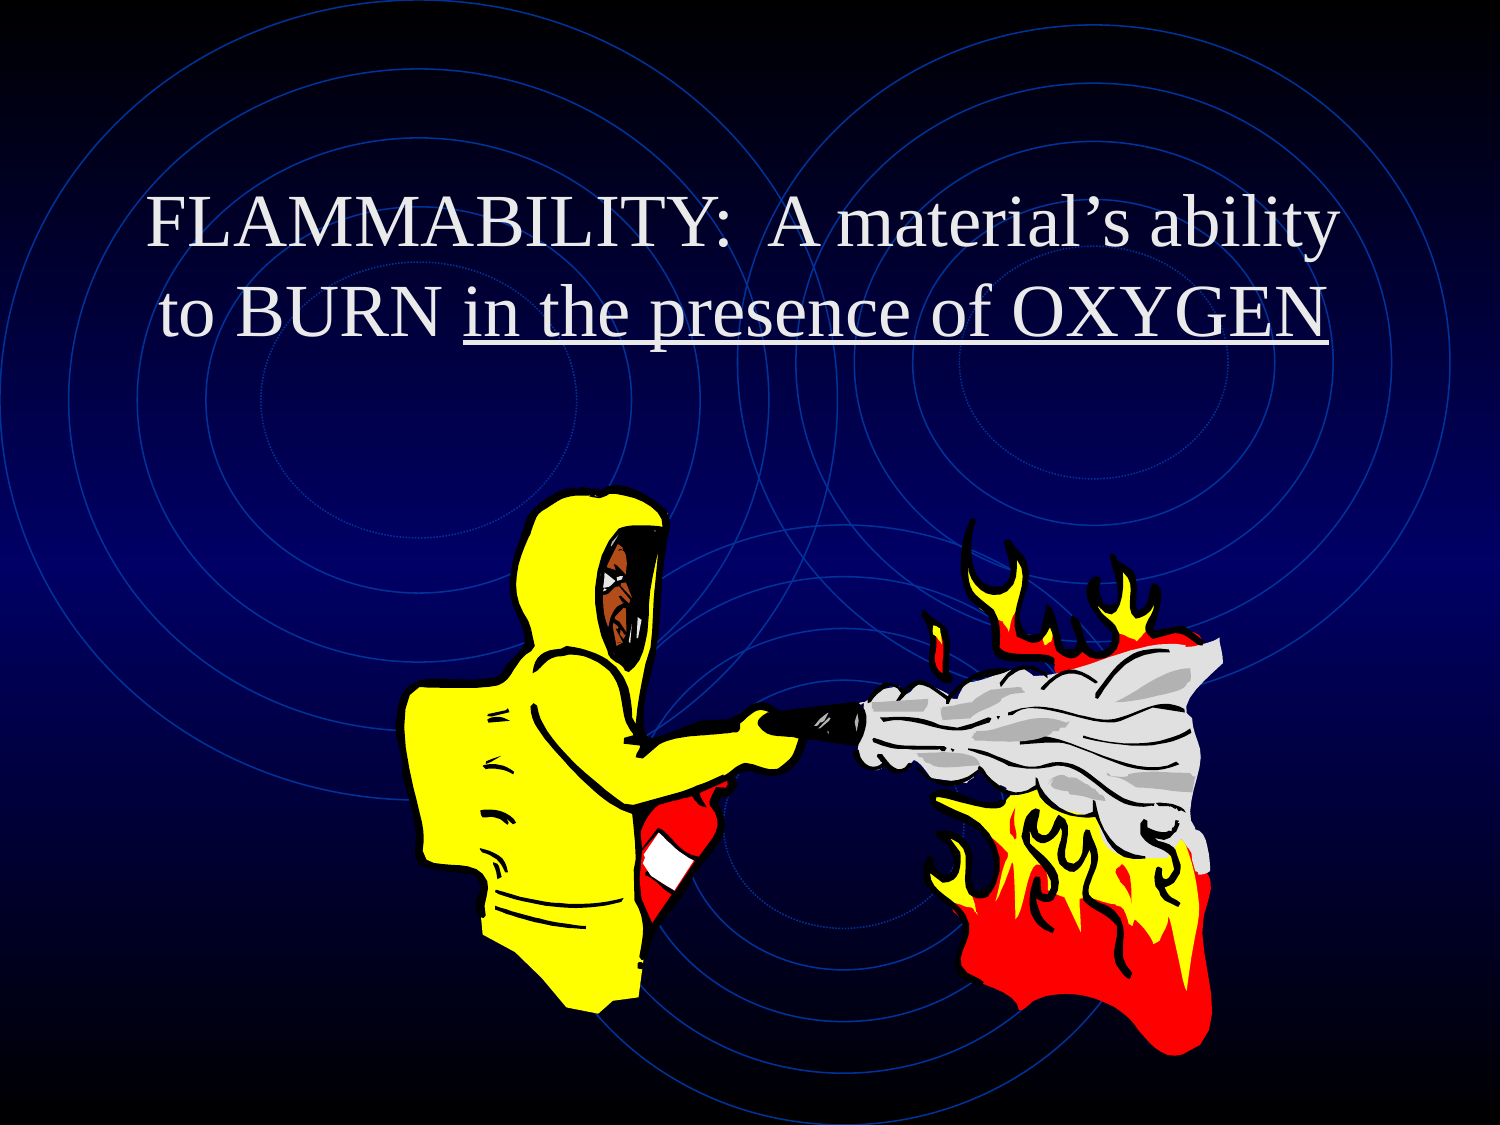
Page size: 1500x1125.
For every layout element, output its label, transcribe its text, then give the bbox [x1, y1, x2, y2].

picture [387, 474, 1242, 1062]
title FLAMMABILITY: A material’s ability to BURN in the presence of OXYGEN [99, 99, 1388, 513]
